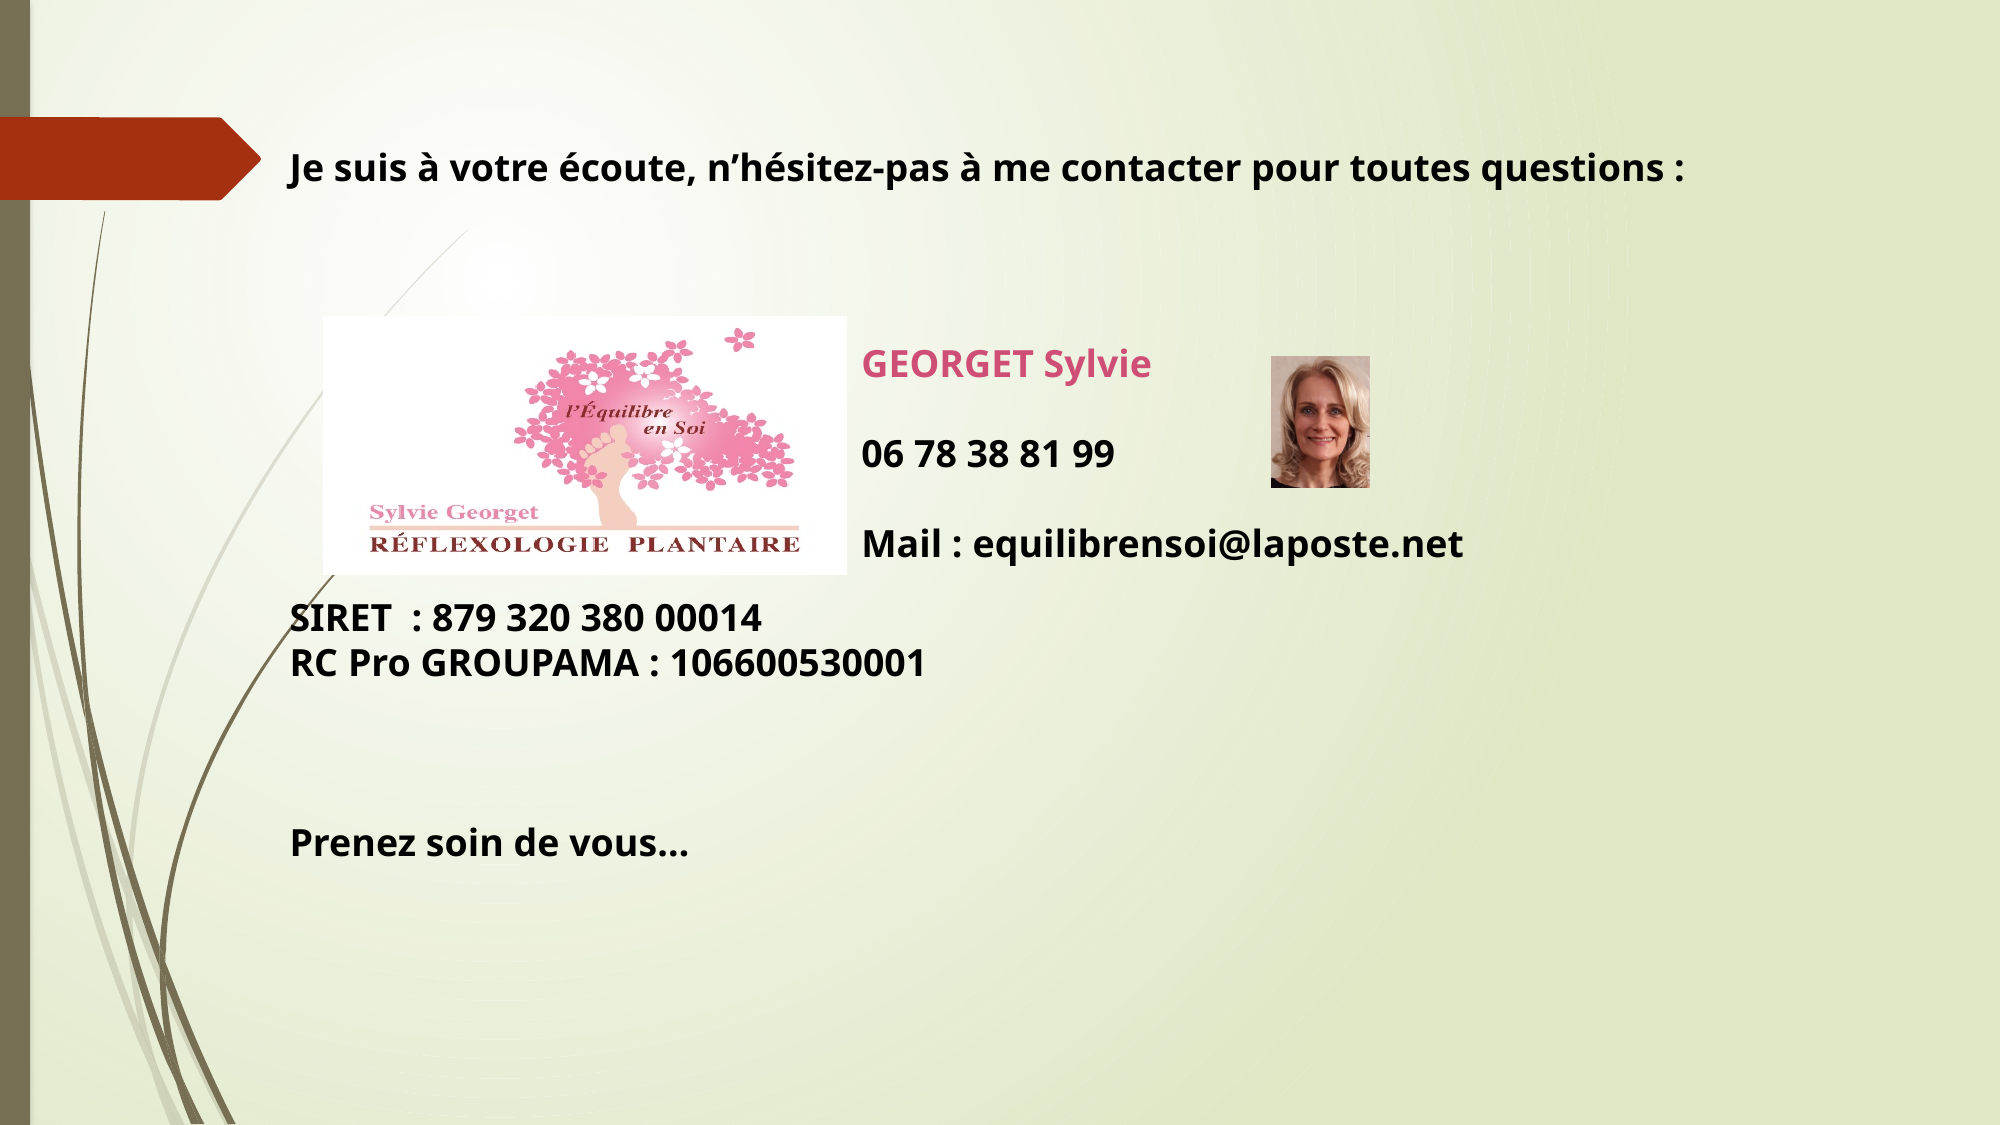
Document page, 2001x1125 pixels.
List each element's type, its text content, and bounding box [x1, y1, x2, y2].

text_box Je suis à votre écoute, n’hésitez-pas à me contacter pour toutes questions : SIRET : 879 320 380 00014 RC Pro GROUPAMA : 106600530001 Prenez soin de vous… [274, 136, 1929, 1052]
text_box GEORGET Sylvie 06 78 38 81 99 Mail : equilibrensoi@laposte.net [852, 332, 1639, 572]
picture [1271, 356, 1371, 489]
picture [323, 316, 848, 575]
